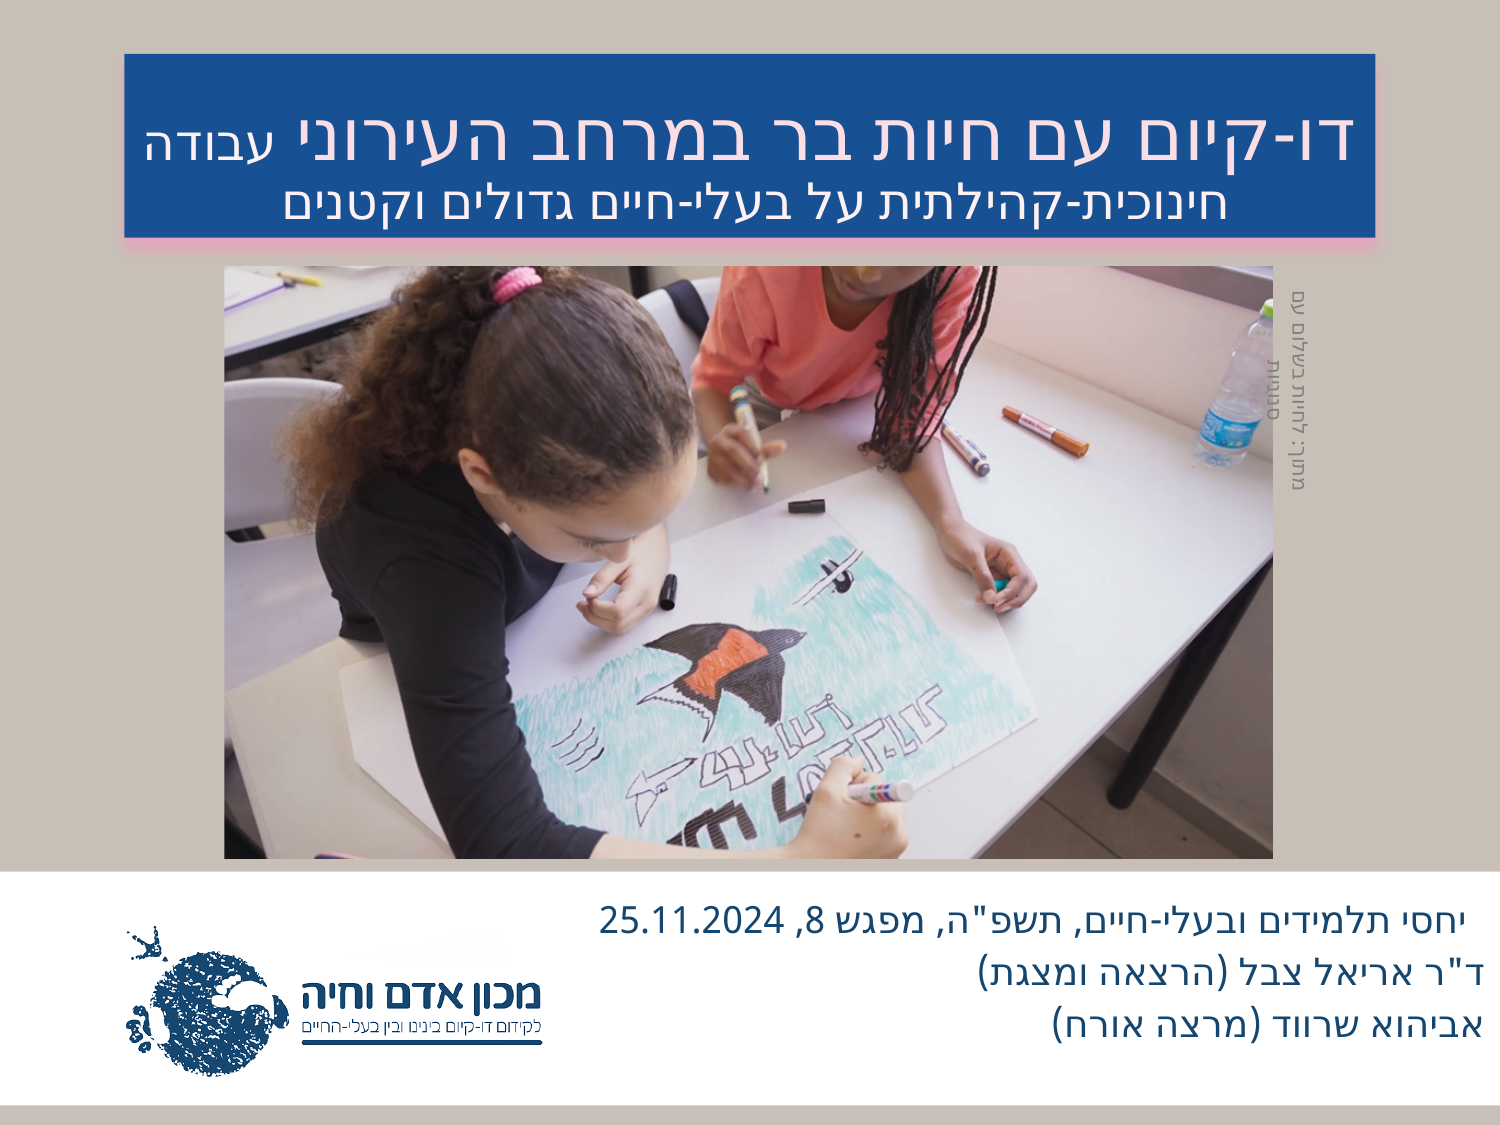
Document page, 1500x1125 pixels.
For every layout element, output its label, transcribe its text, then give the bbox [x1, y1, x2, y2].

picture [117, 918, 549, 1082]
picture [224, 266, 1273, 859]
text_box [0, 871, 1500, 879]
subtitle יחסי תלמידים ובעלי-חיים, תשפ"ה, מפגש 8, 25.11.2024 ד"ר אריאל צבל (הרצאה ומצגת) אביהוא שרווד (מרצה אורח) [0, 879, 1500, 1125]
text_box מתוך: לחיות בשלום עם סנוניות [1256, 249, 1321, 532]
title דו-קיום עם חיות בר במרחב העירוני עבודה חינוכית-קהילתית על בעלי-חיים גדולים וקטנים [124, 53, 1376, 238]
